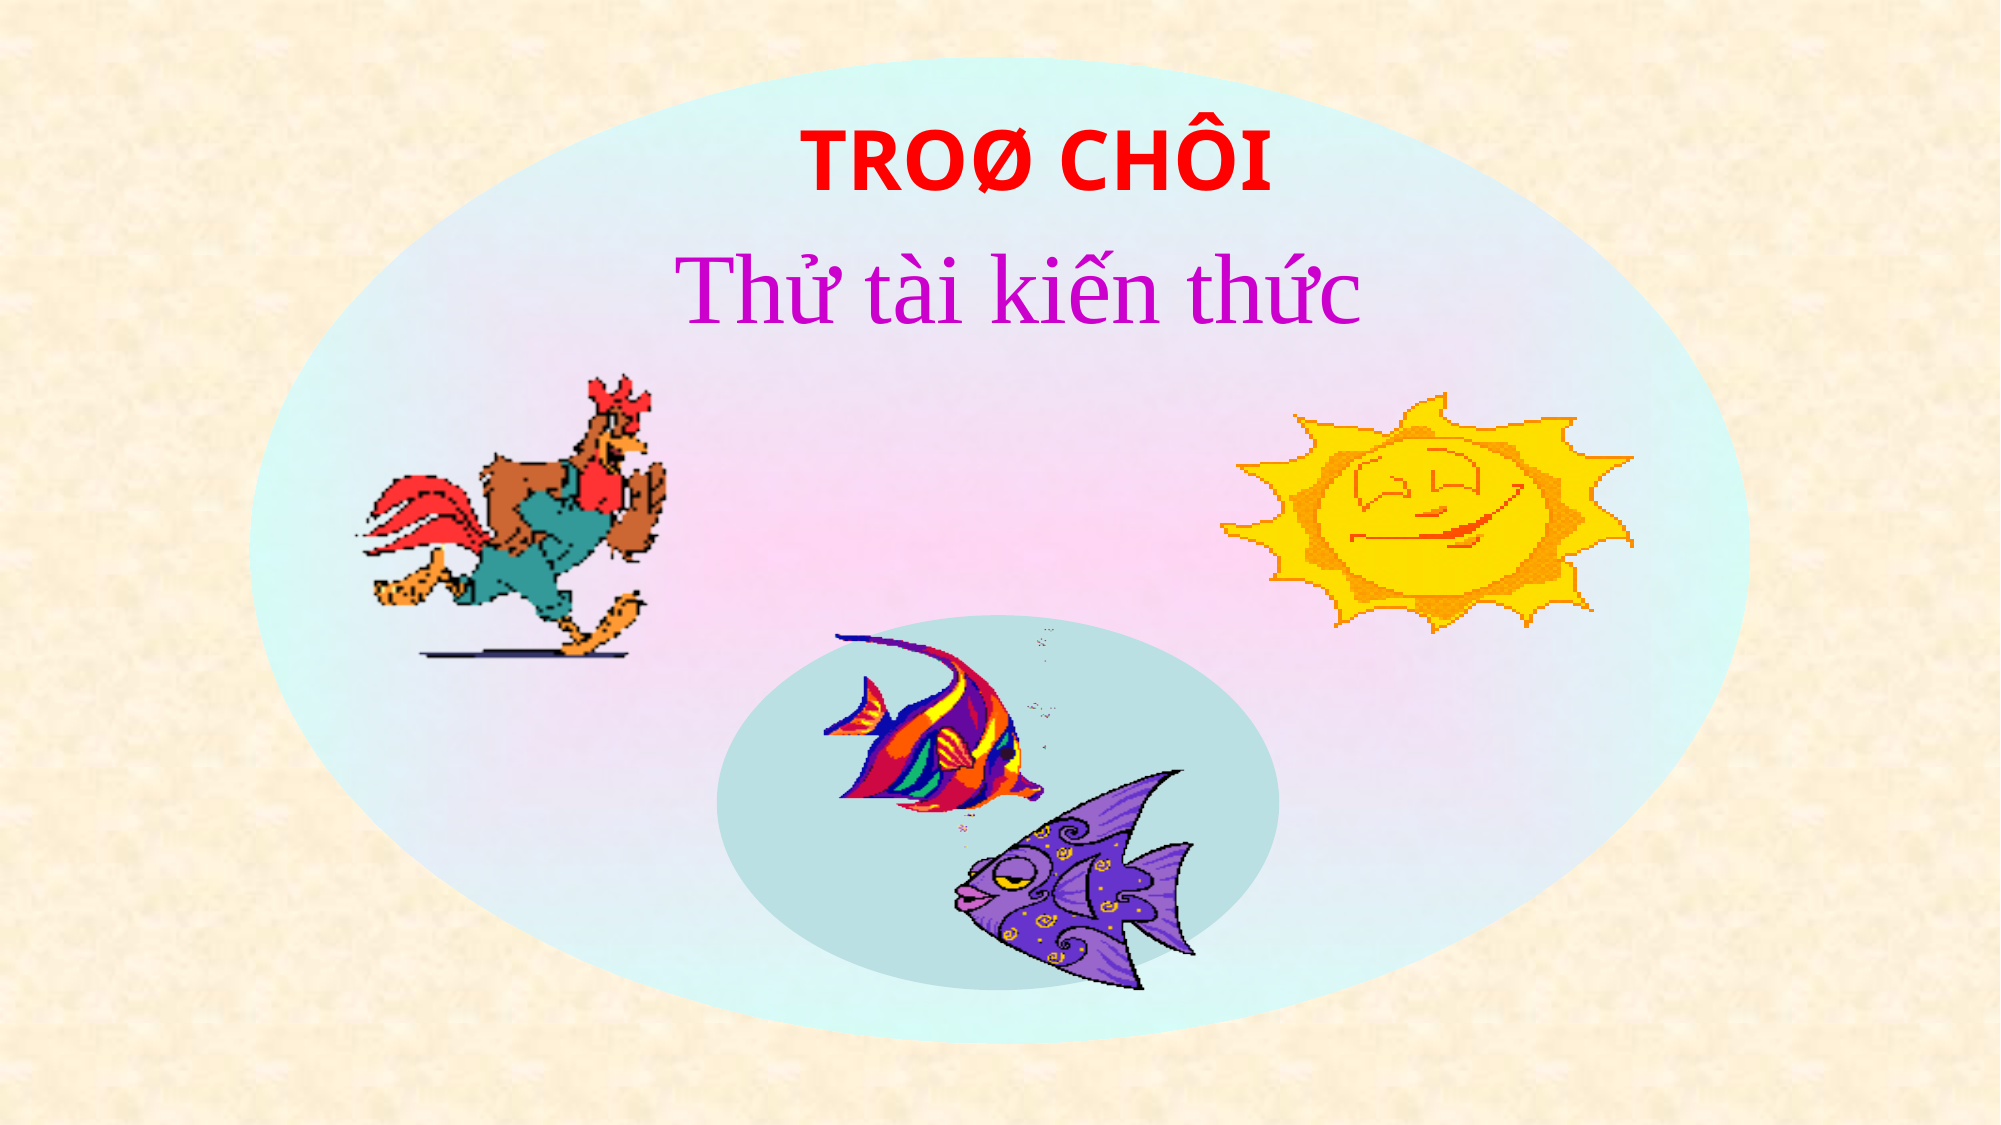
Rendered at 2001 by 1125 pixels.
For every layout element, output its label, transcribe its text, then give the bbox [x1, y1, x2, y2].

text_box TROØ CHÔI [785, 100, 1485, 215]
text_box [716, 615, 1280, 1000]
text_box [249, 56, 1750, 1044]
picture [0, 0, 2001, 1125]
text_box Thử tài kiến thức [660, 216, 1610, 352]
